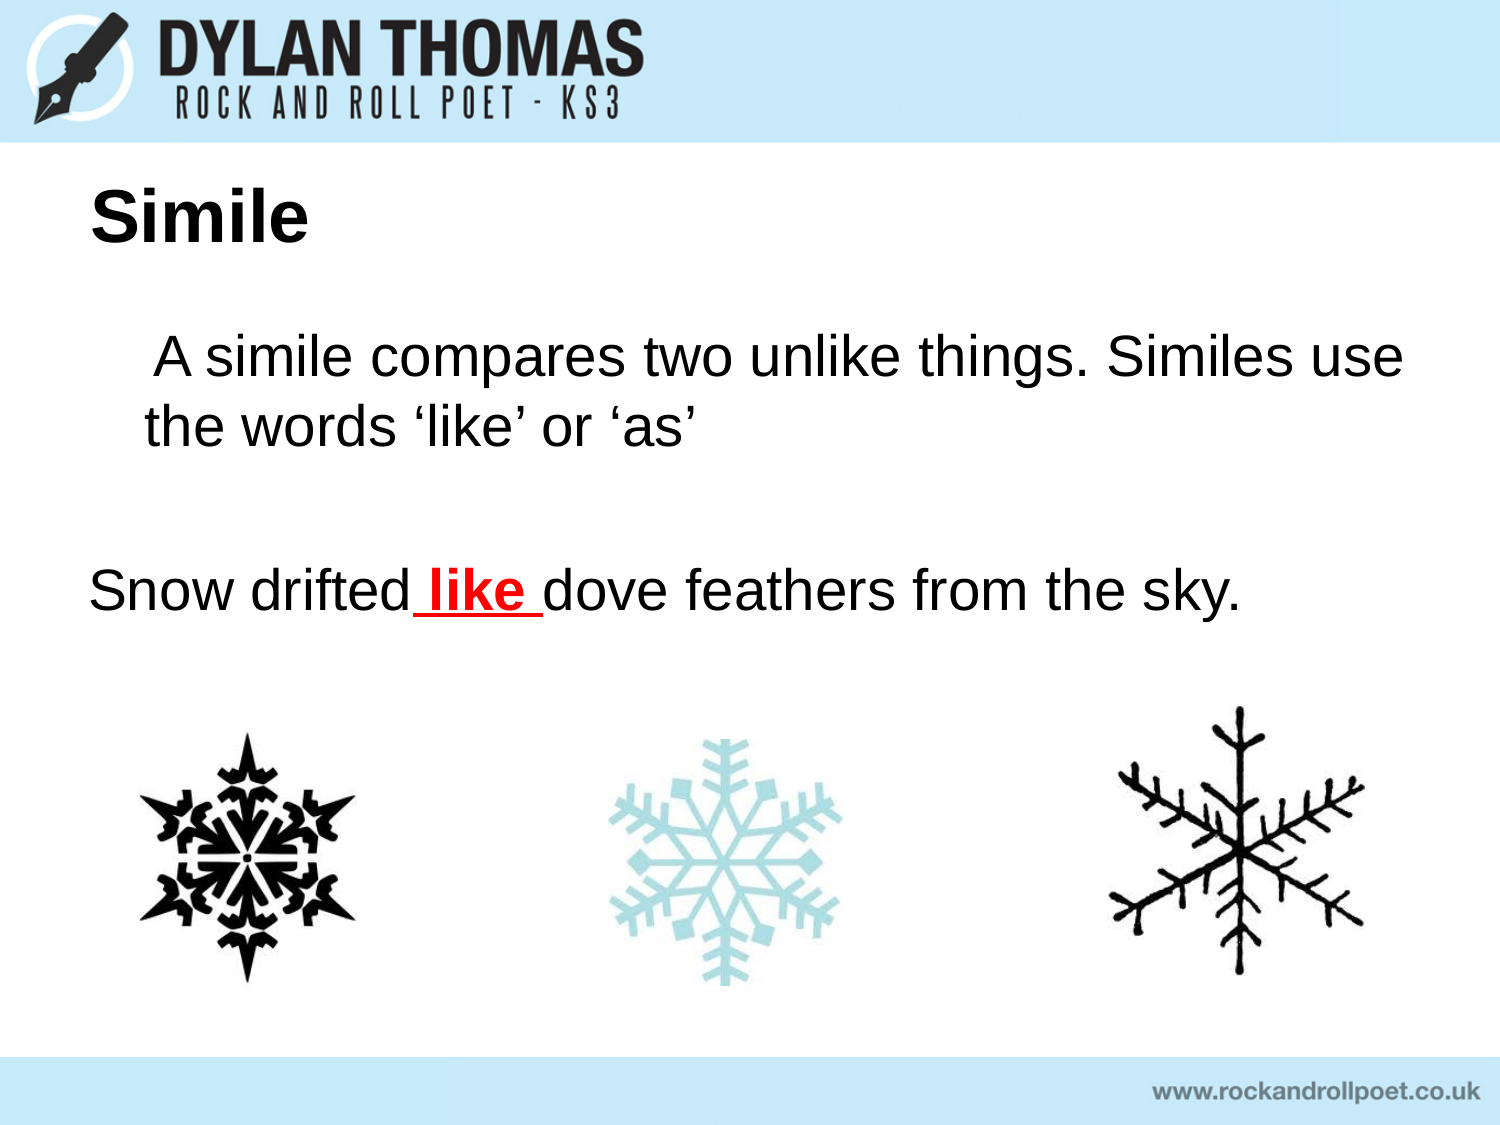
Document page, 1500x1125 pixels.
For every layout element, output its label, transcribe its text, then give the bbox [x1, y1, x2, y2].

list A simile compares two unlike things. Similes use the words ‘like’ or ‘as’ Snow drifted like dove feathers from the sky. [73, 310, 1424, 764]
title Simile [75, 149, 1450, 275]
picture [0, 0, 1500, 1125]
